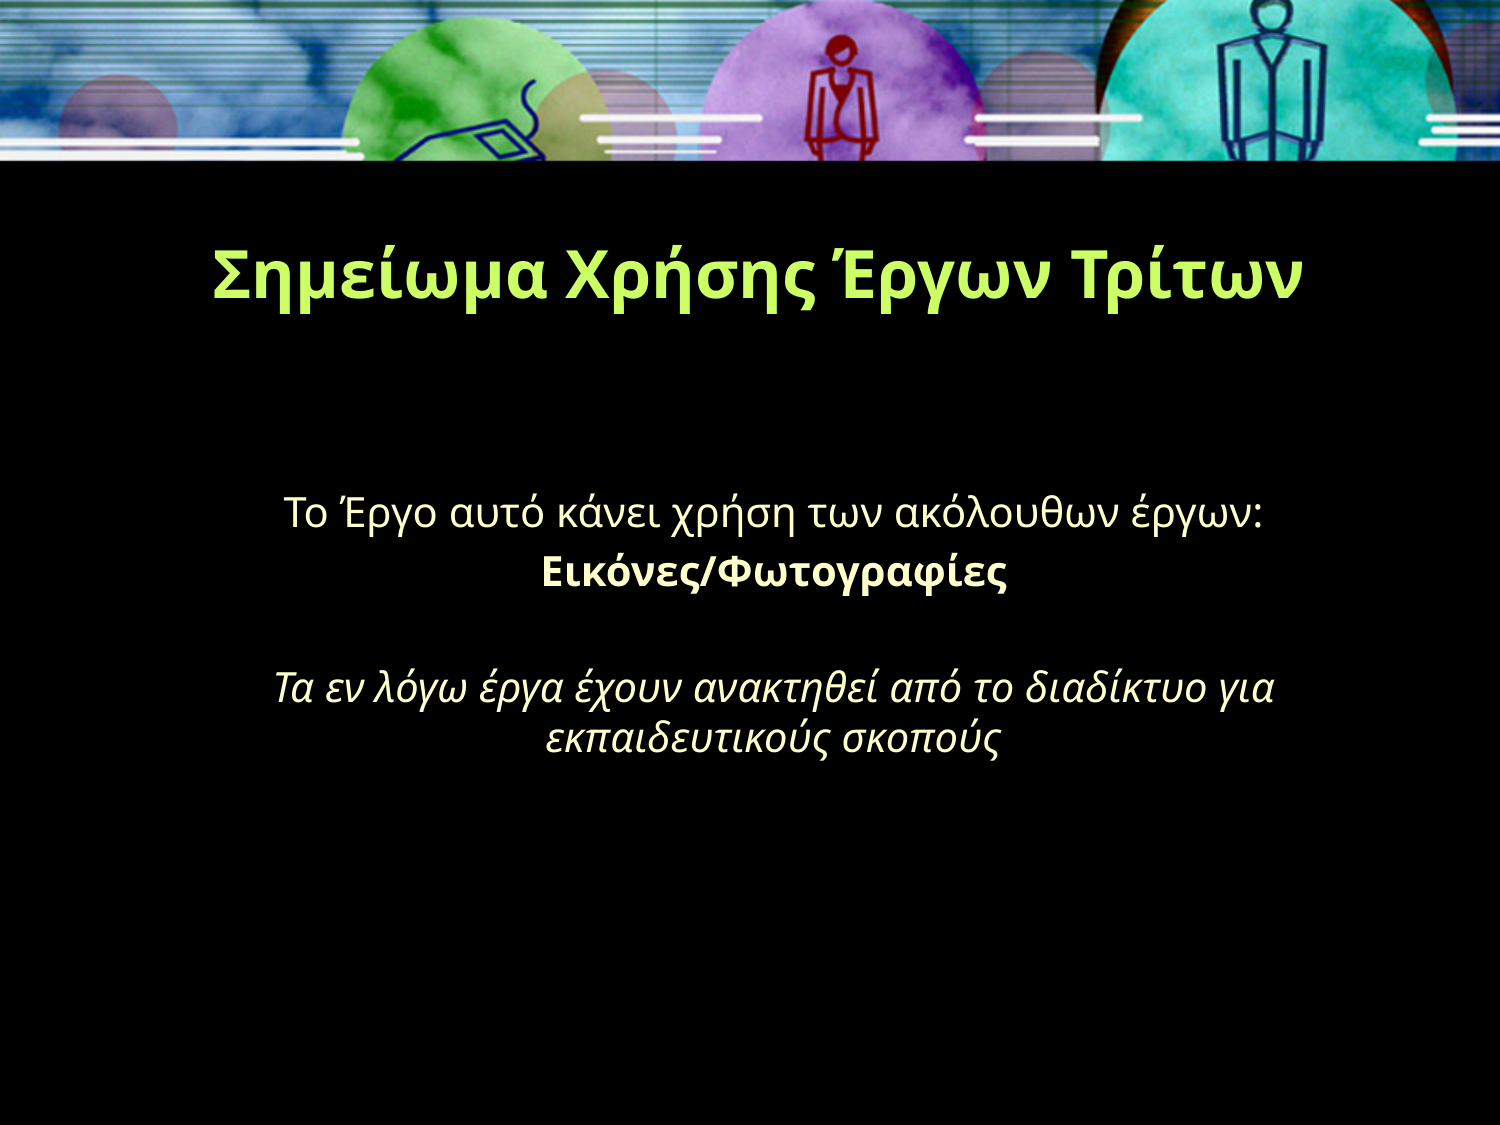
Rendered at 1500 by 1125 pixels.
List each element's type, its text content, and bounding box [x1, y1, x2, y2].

list Το Έργο αυτό κάνει χρήση των ακόλουθων έργων: Εικόνες/Φωτογραφίες Τα εν λόγω έργα έχουν ανακτηθεί από το διαδίκτυο για εκπαιδευτικούς σκοπούς [206, 361, 1341, 988]
picture [0, 0, 1500, 1125]
title Σημείωμα Χρήσης Έργων Τρίτων [212, 231, 1346, 338]
